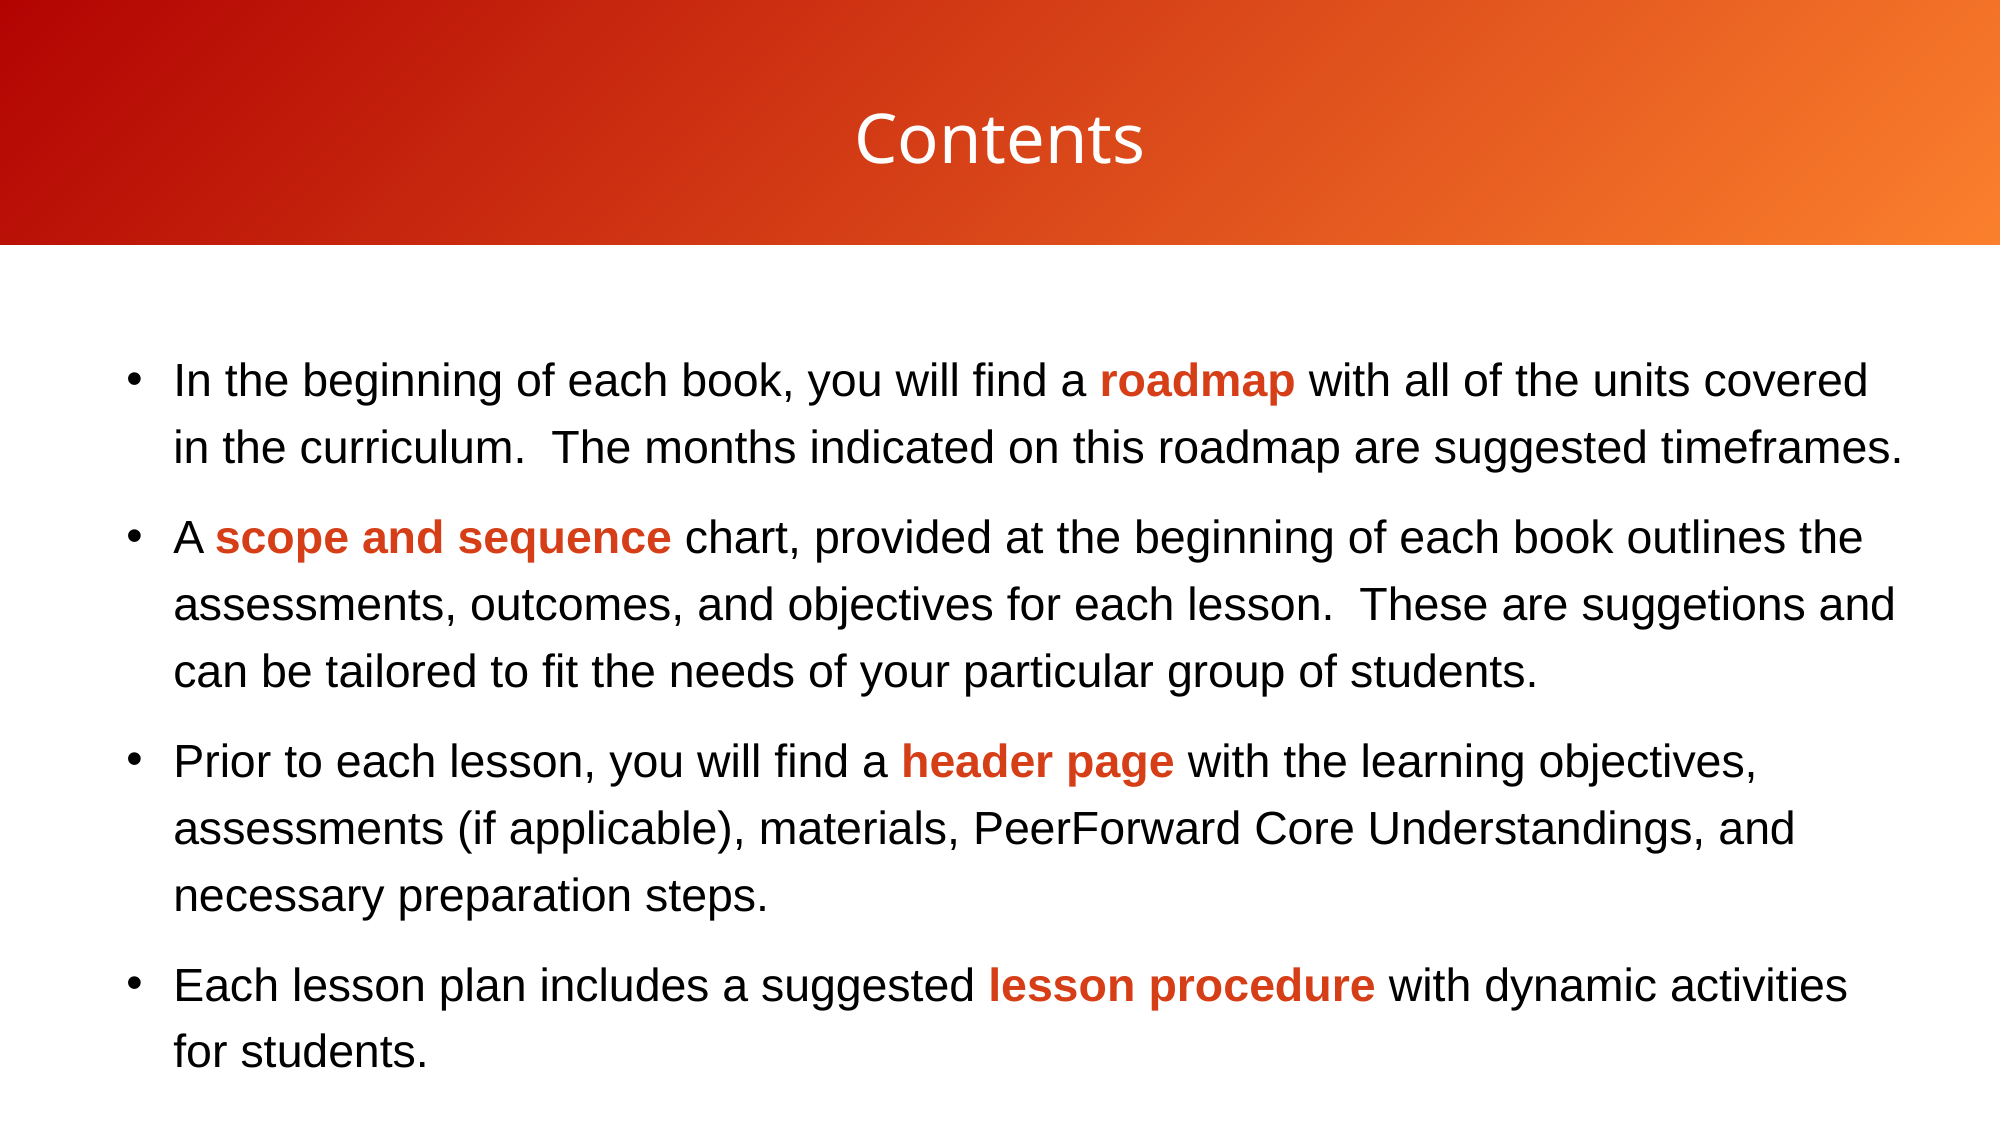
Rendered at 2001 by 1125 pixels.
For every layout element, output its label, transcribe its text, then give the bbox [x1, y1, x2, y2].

text_box In the beginning of each book, you will find a roadmap with all of the units covered in the curriculum. The months indicated on this roadmap are suggested timeframes. A scope and sequence chart, provided at the beginning of each book outlines the assessments, outcomes, and objectives for each lesson. These are suggetions and can be tailored to fit the needs of your particular group of students. Prior to each lesson, you will find a header page with the learning objectives, assessments (if applicable), materials, PeerForward Core Understandings, and necessary preparation steps. Each lesson plan includes a suggested lesson procedure with dynamic activities for students. [111, 331, 1930, 1108]
text_box Contents [70, 87, 1930, 186]
text_box [0, 0, 2000, 245]
